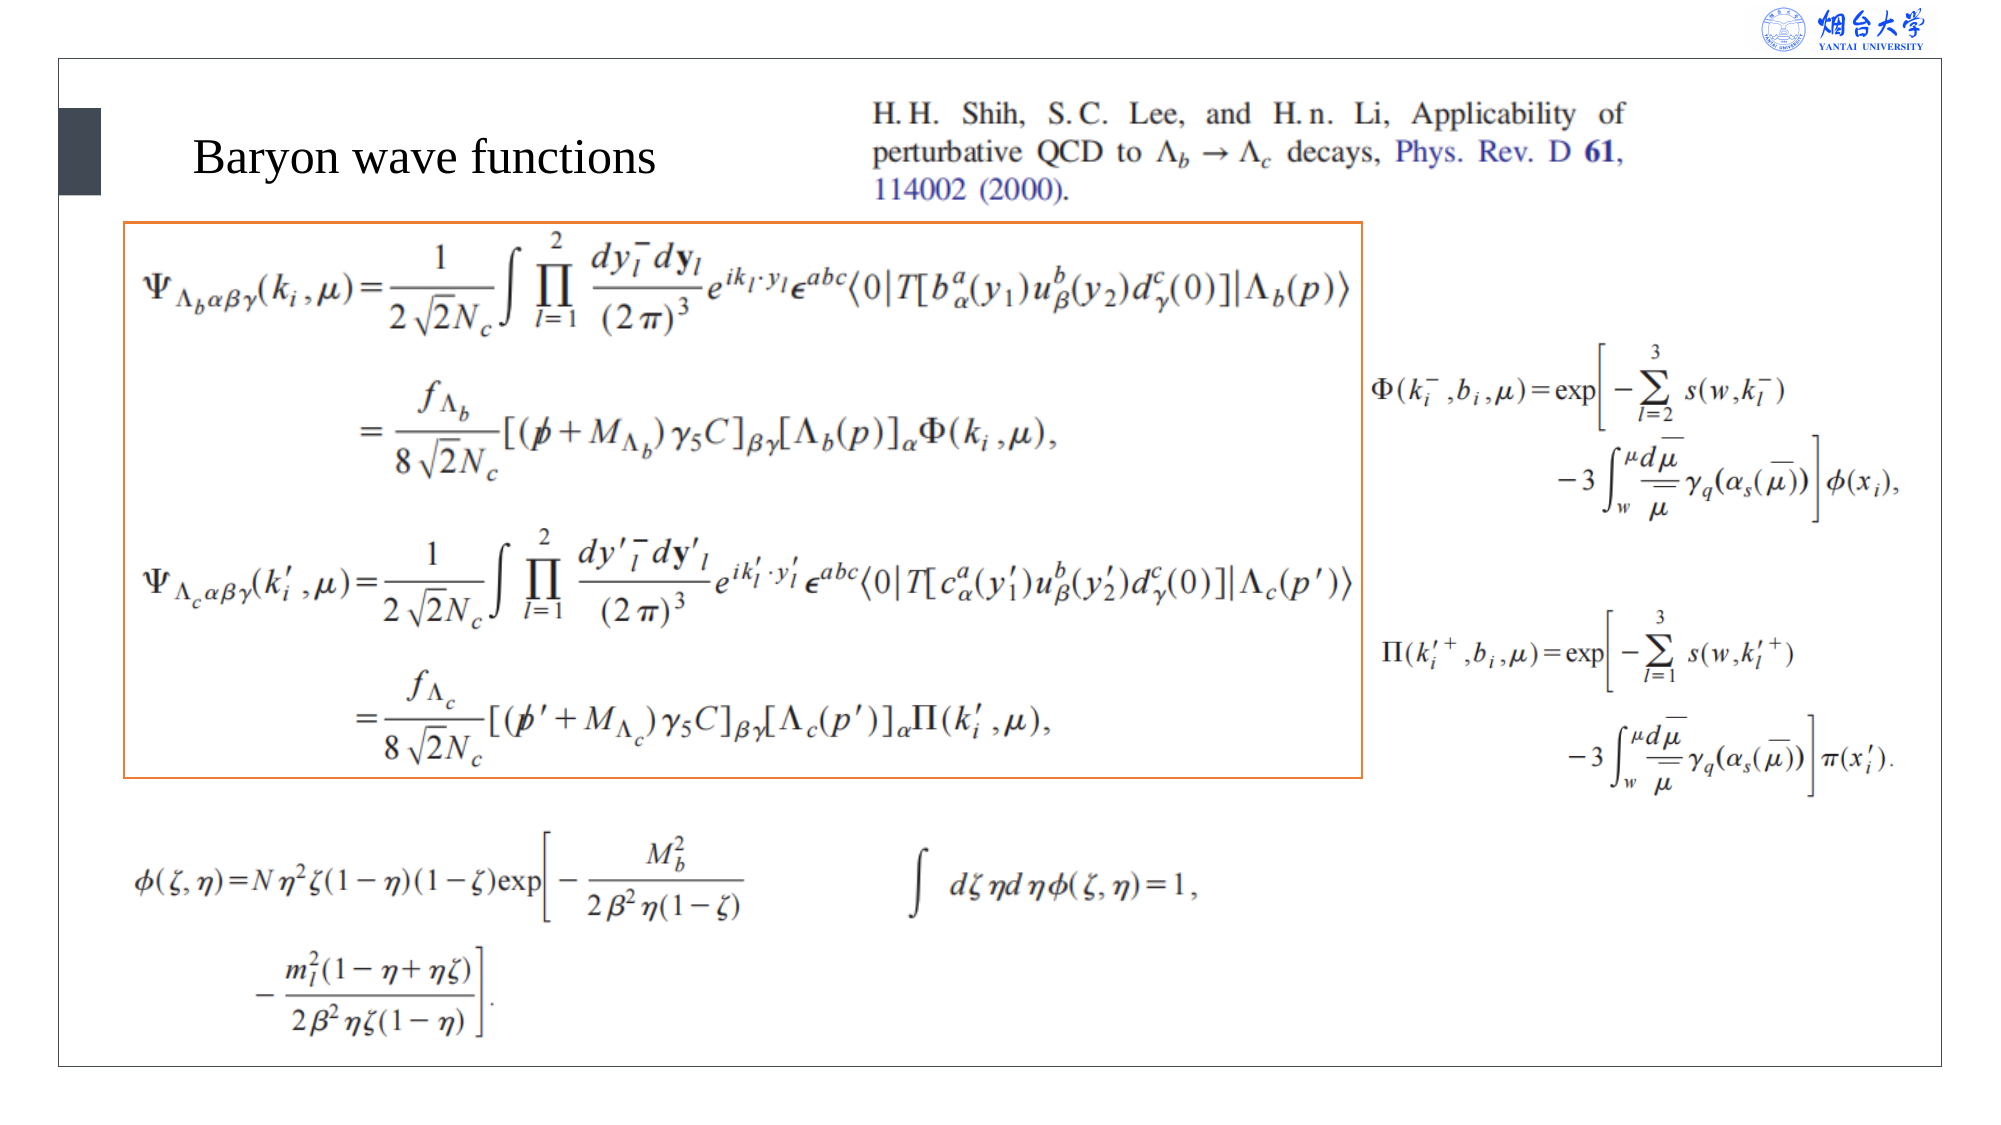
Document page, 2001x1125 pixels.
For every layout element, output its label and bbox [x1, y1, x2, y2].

text_box [123, 221, 1363, 779]
picture [897, 838, 1203, 932]
picture [865, 97, 1652, 211]
picture [136, 333, 1905, 769]
picture [1373, 607, 1896, 805]
picture [127, 222, 1363, 484]
picture [1745, 5, 1940, 53]
picture [126, 824, 755, 1050]
